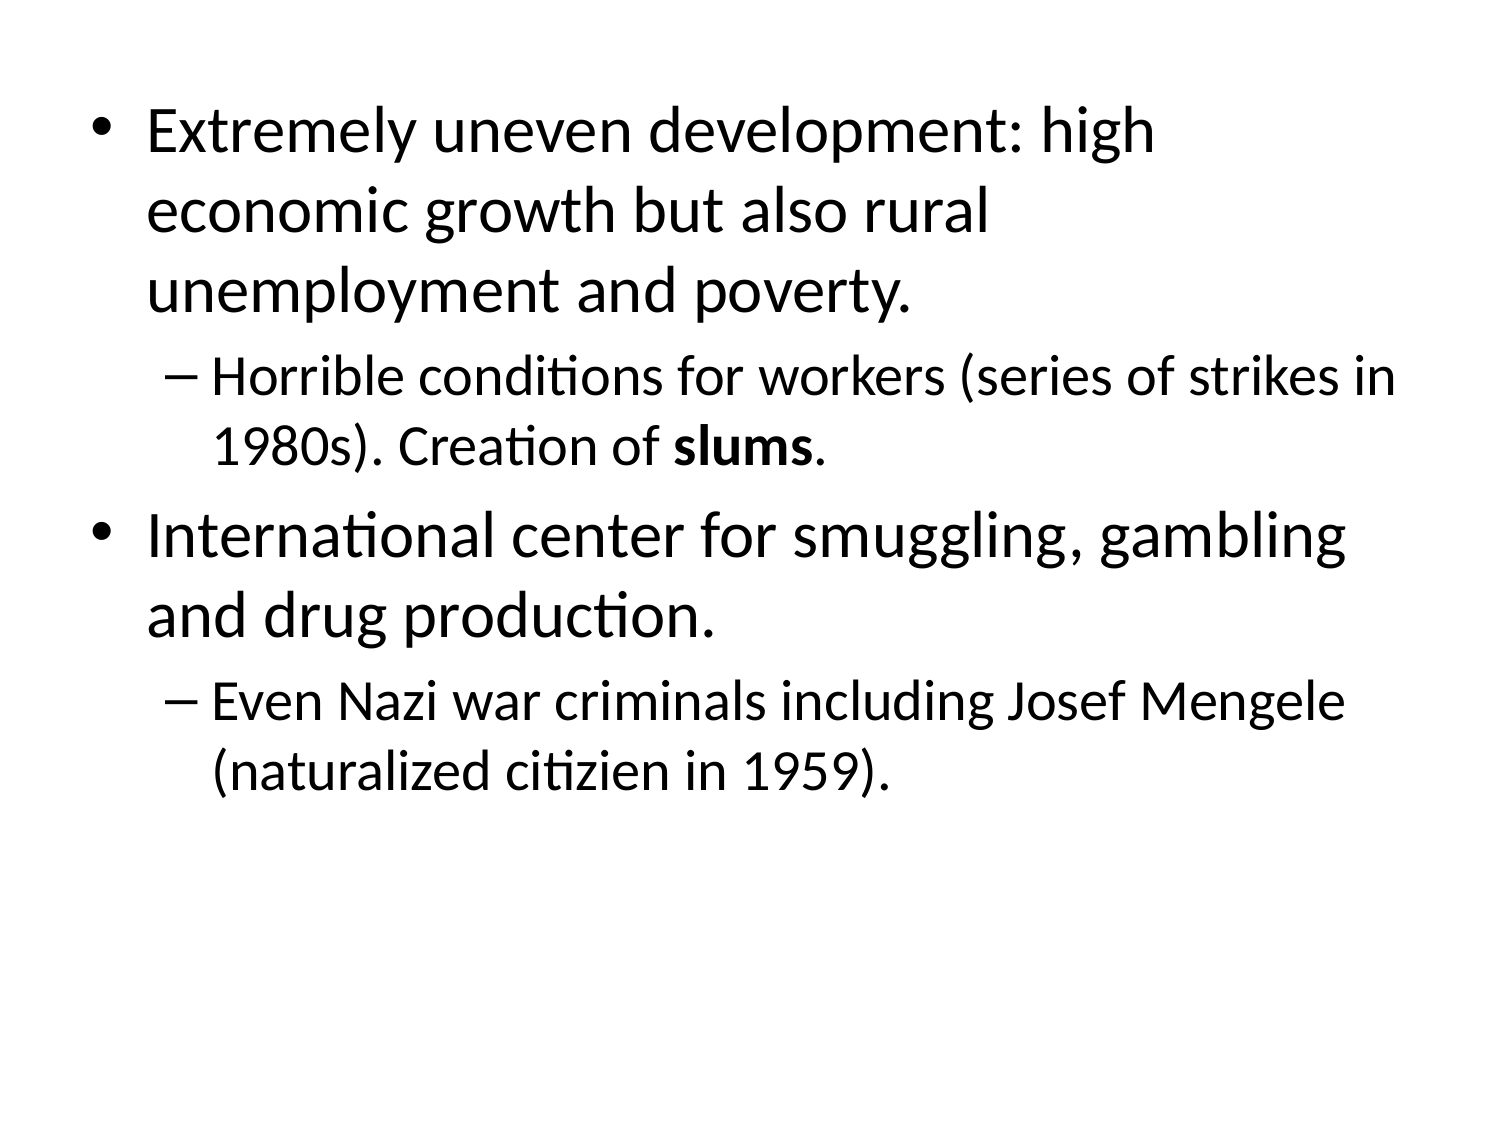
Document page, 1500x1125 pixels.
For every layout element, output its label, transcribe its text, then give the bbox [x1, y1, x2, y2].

list Extremely uneven development: high economic growth but also rural unemployment and poverty. Horrible conditions for workers (series of strikes in 1980s). Creation of slums. International center for smuggling, gambling and drug production. Even Nazi war criminals including Josef Mengele (naturalized citizien in 1959). [75, 78, 1425, 1005]
